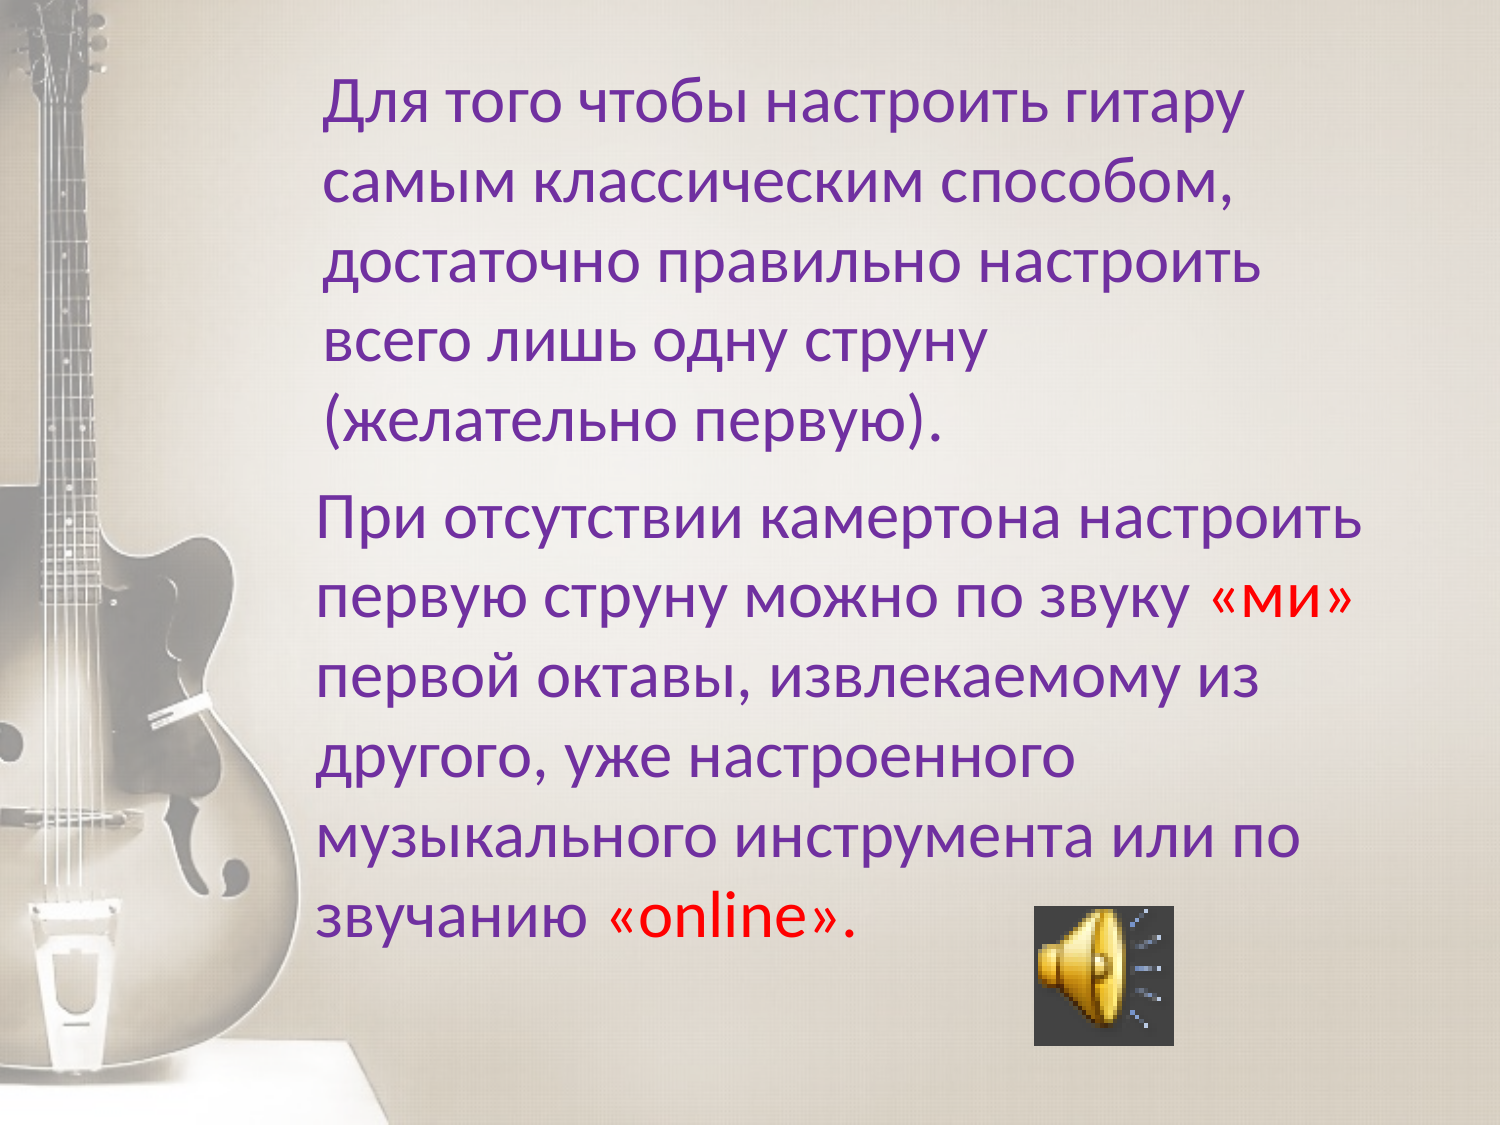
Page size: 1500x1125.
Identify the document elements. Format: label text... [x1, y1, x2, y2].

title Для того чтобы настроить гитару самым классическим способом, достаточно правильно настроить всего лишь одну струну (желательно первую). [307, 66, 1353, 445]
picture [1033, 904, 1176, 1047]
text_box При отсутствии камертона настроить первую струну можно по звуку «ми» первой октавы, извлекаемому из другого, уже настроенного музыкального инструмента или по звучанию «online». [301, 463, 1388, 959]
